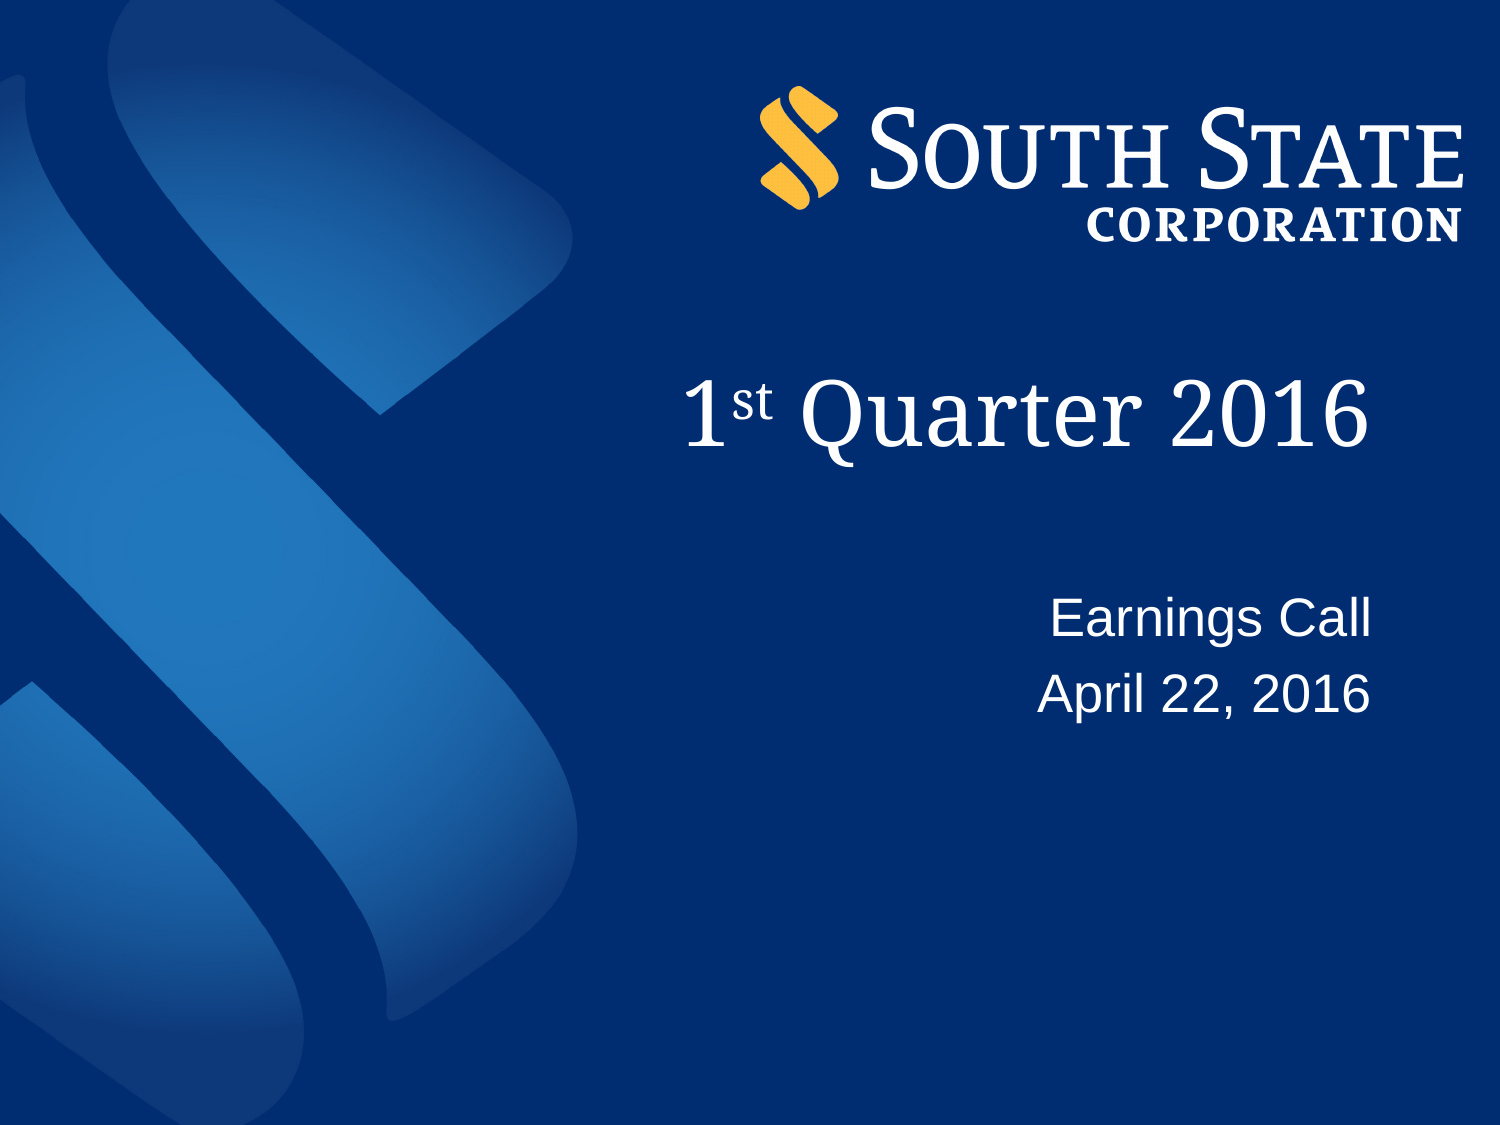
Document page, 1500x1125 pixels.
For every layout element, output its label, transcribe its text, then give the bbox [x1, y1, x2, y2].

picture [0, 0, 1500, 1125]
subtitle Earnings Call April 22, 2016 [337, 575, 1388, 863]
title 1st Quarter 2016 [337, 418, 1388, 575]
